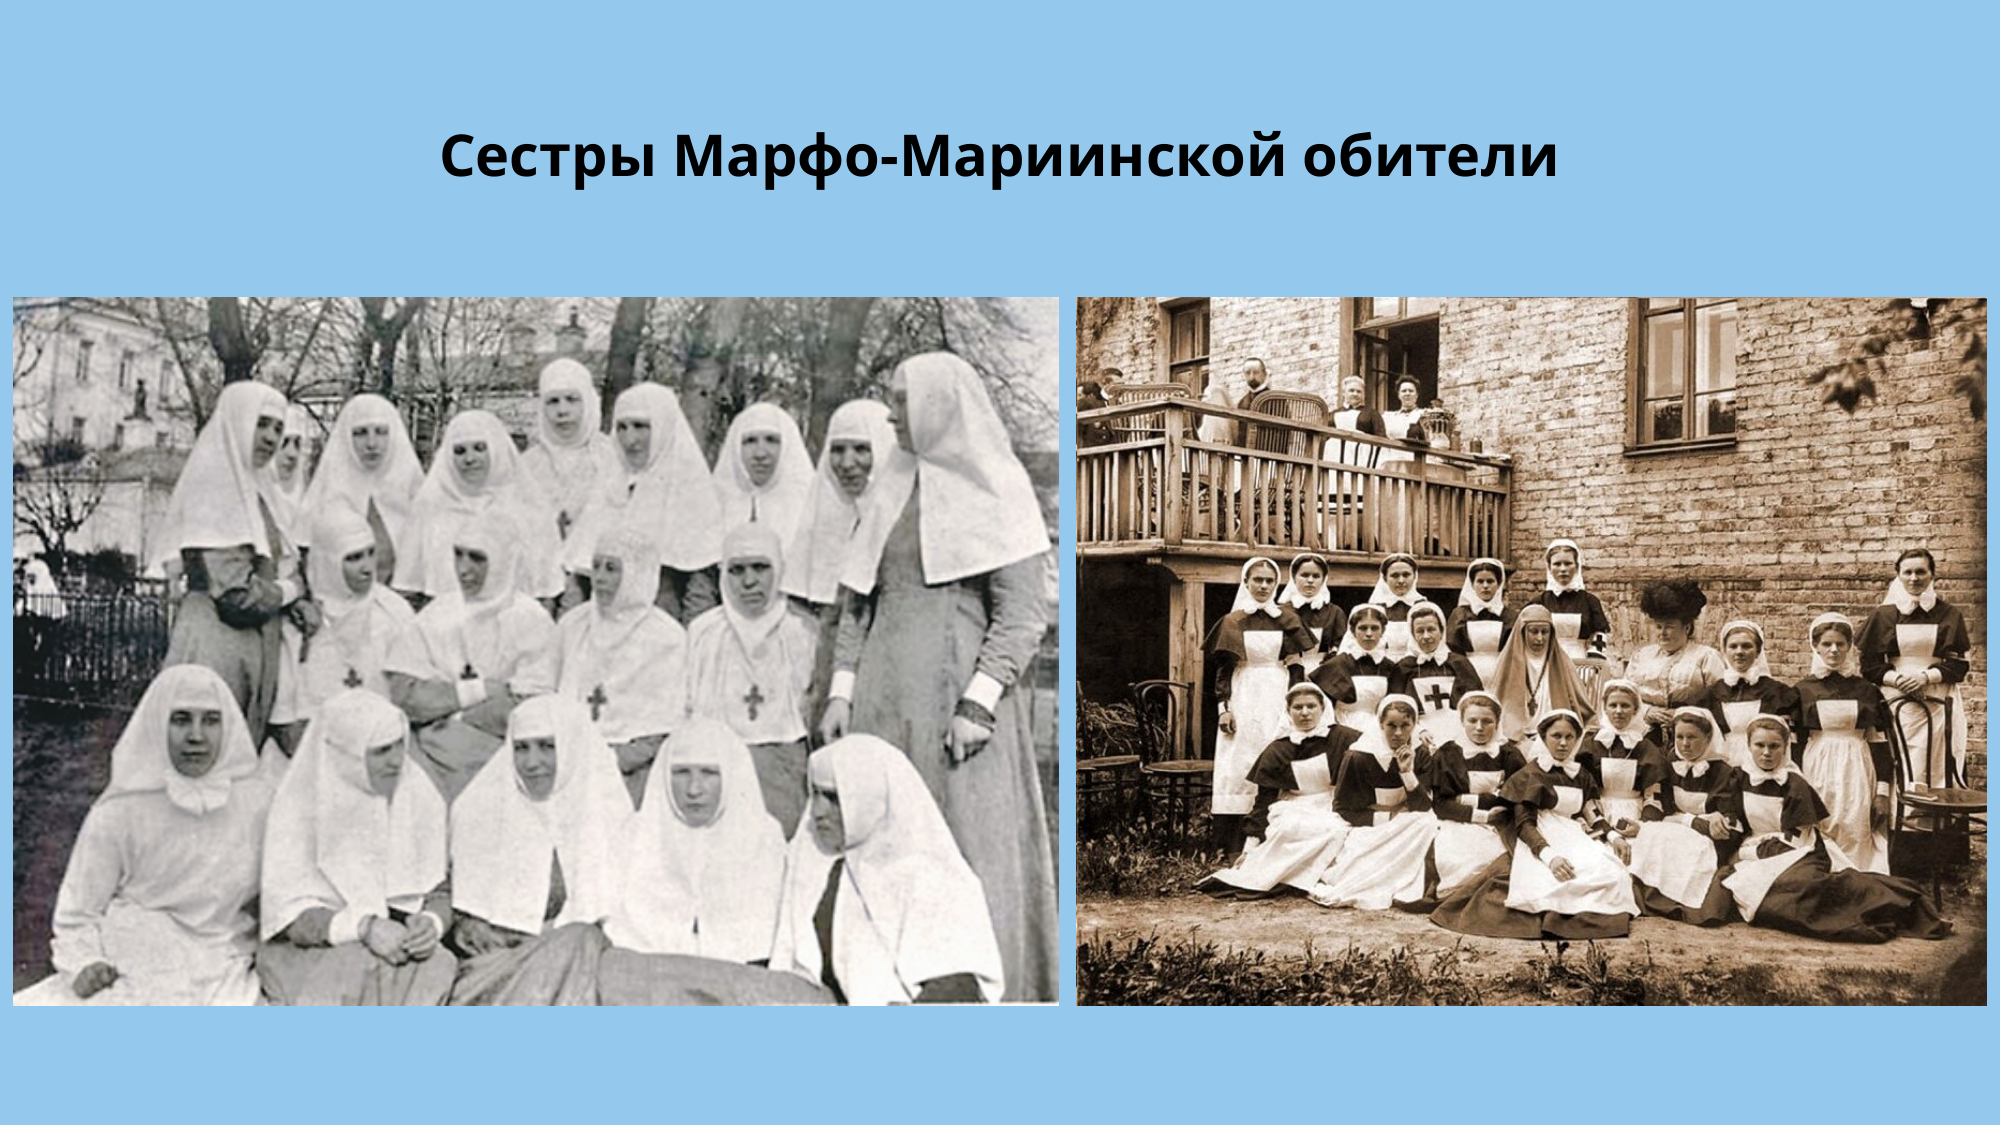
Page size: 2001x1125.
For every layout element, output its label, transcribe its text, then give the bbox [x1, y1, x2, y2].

picture [1076, 297, 1987, 1006]
title Сестры Марфо-Мариинской обители [375, 92, 1625, 224]
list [13, 297, 1059, 1006]
